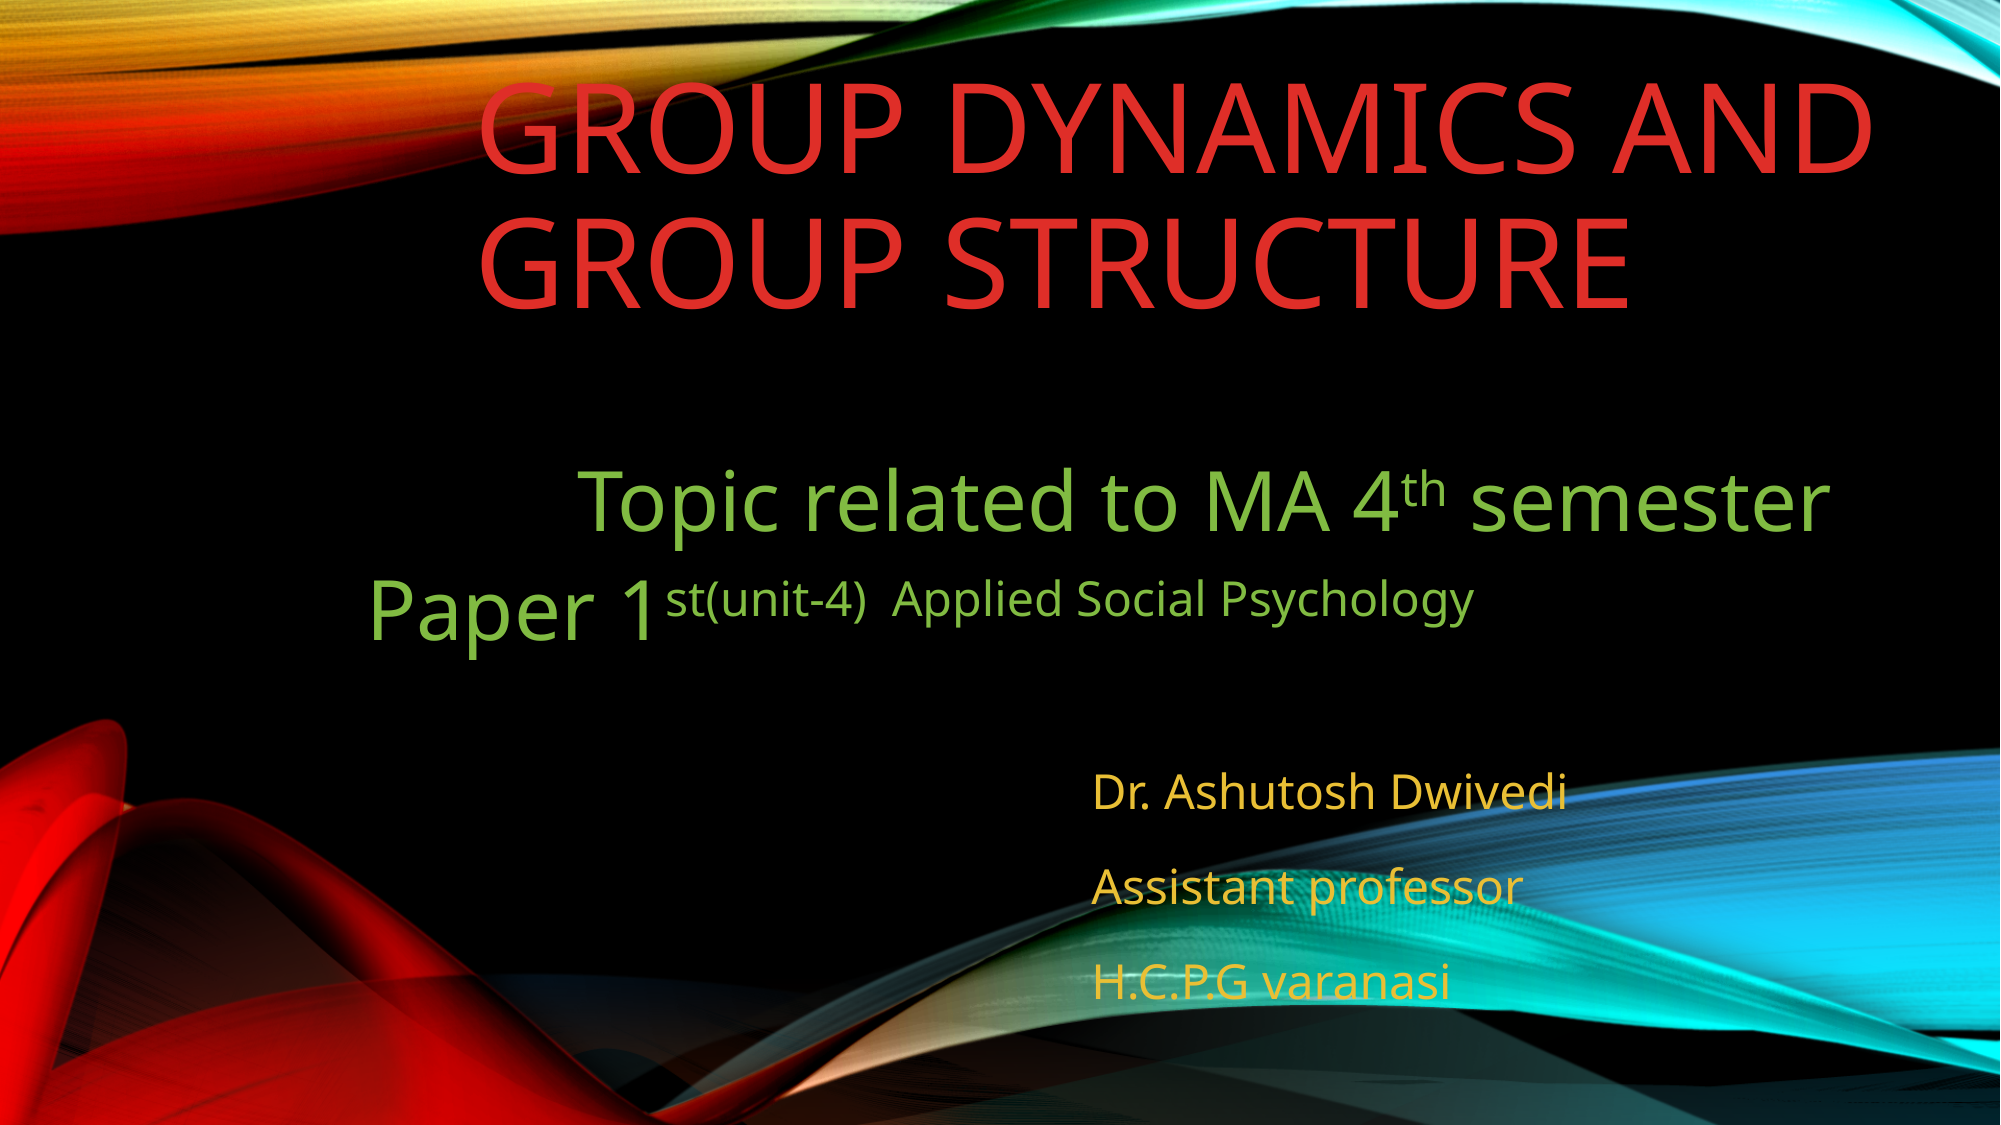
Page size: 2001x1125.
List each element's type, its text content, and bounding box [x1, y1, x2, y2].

subtitle Topic related to MA 4th semester Paper 1st(unit-4) Applied Social Psychology Dr. Ashutosh Dwivedi Assistant professor H.C.P.G varanasi [351, 440, 2000, 1072]
title Group Dynamics and group structure [460, 0, 2000, 343]
picture [0, 717, 2000, 1125]
picture [0, 0, 460, 237]
